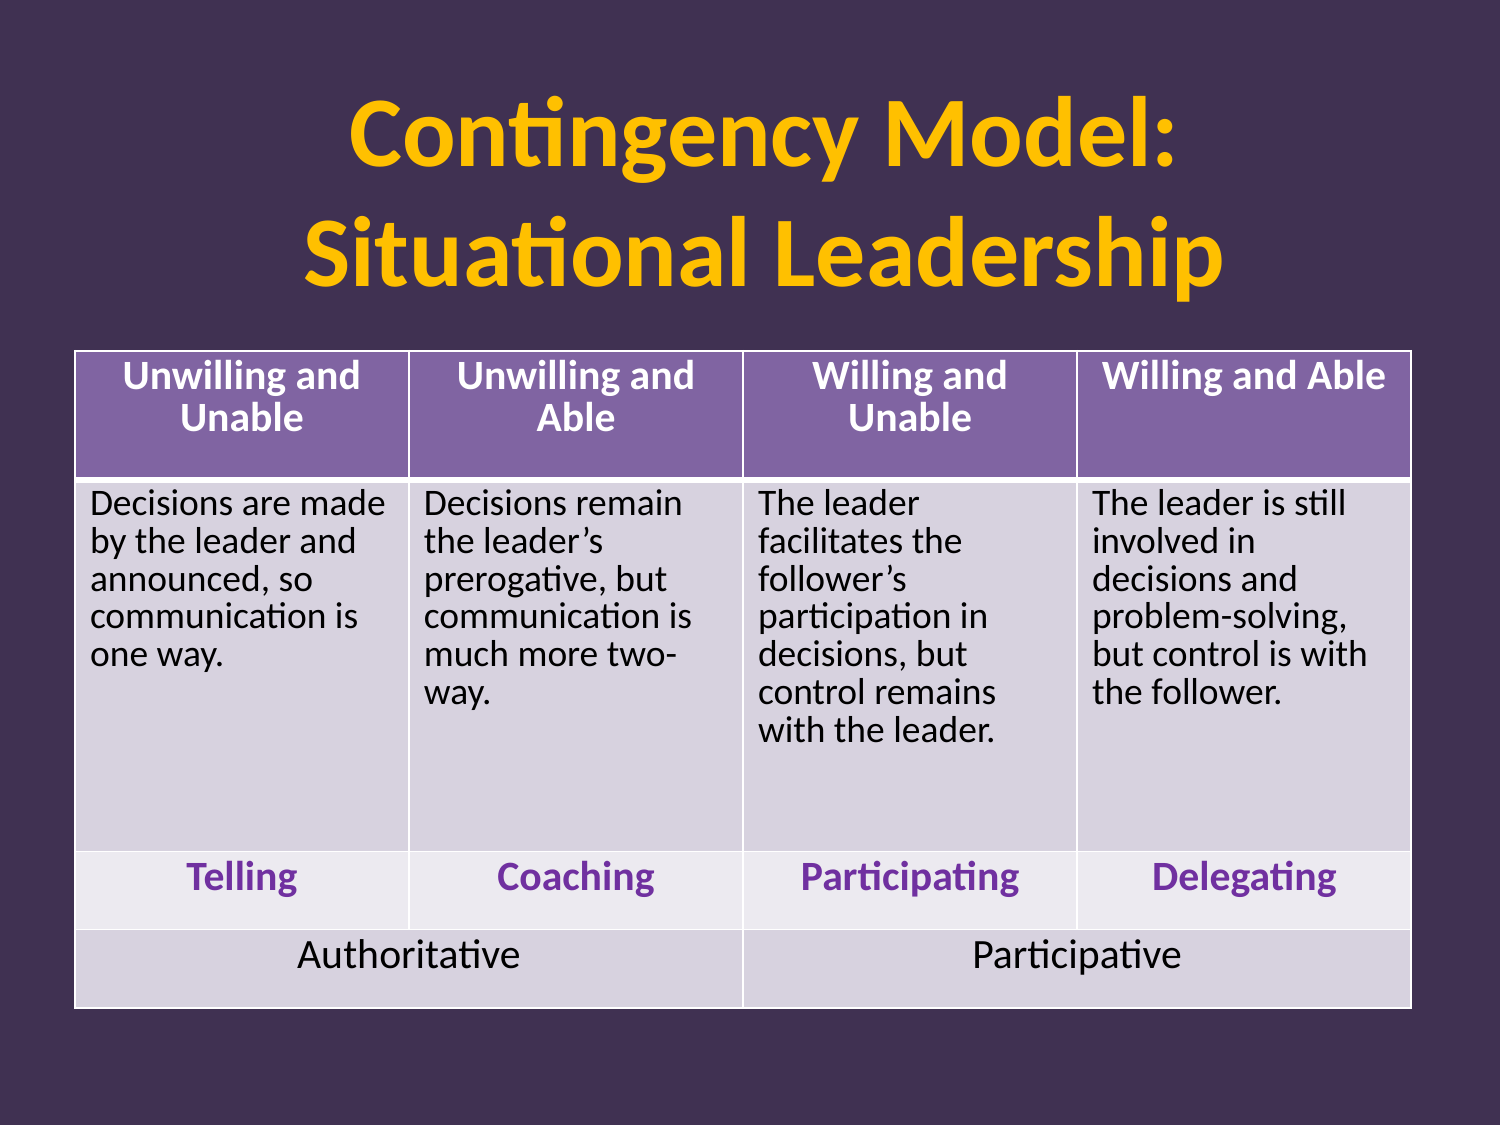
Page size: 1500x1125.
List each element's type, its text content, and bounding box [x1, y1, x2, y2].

table_header Willing and Unable [744, 352, 1076, 477]
table_header Willing and Able [1078, 352, 1410, 477]
table_cell Participating [744, 852, 1076, 929]
table_cell The leader facilitates the follower’s participation in decisions, but control remains with the leader. [744, 483, 1076, 851]
table_cell Decisions are made by the leader and announced, so communication is one way. [76, 483, 408, 851]
table_cell The leader is still involved in decisions and problem-solving, but control is with the follower. [1078, 483, 1410, 851]
table_cell Participative [744, 930, 1410, 1007]
table_cell Coaching [410, 852, 742, 929]
table_header Unwilling and Unable [76, 352, 408, 477]
table_cell Delegating [1078, 852, 1410, 929]
table_header Unwilling and Able [410, 352, 742, 477]
table_cell Telling [76, 852, 408, 929]
text_box Contingency Model: Situational Leadership [63, 59, 1467, 314]
table_cell Decisions remain the leader’s prerogative, but communication is much more two-way. [410, 483, 742, 851]
table_cell Authoritative [76, 930, 742, 1007]
